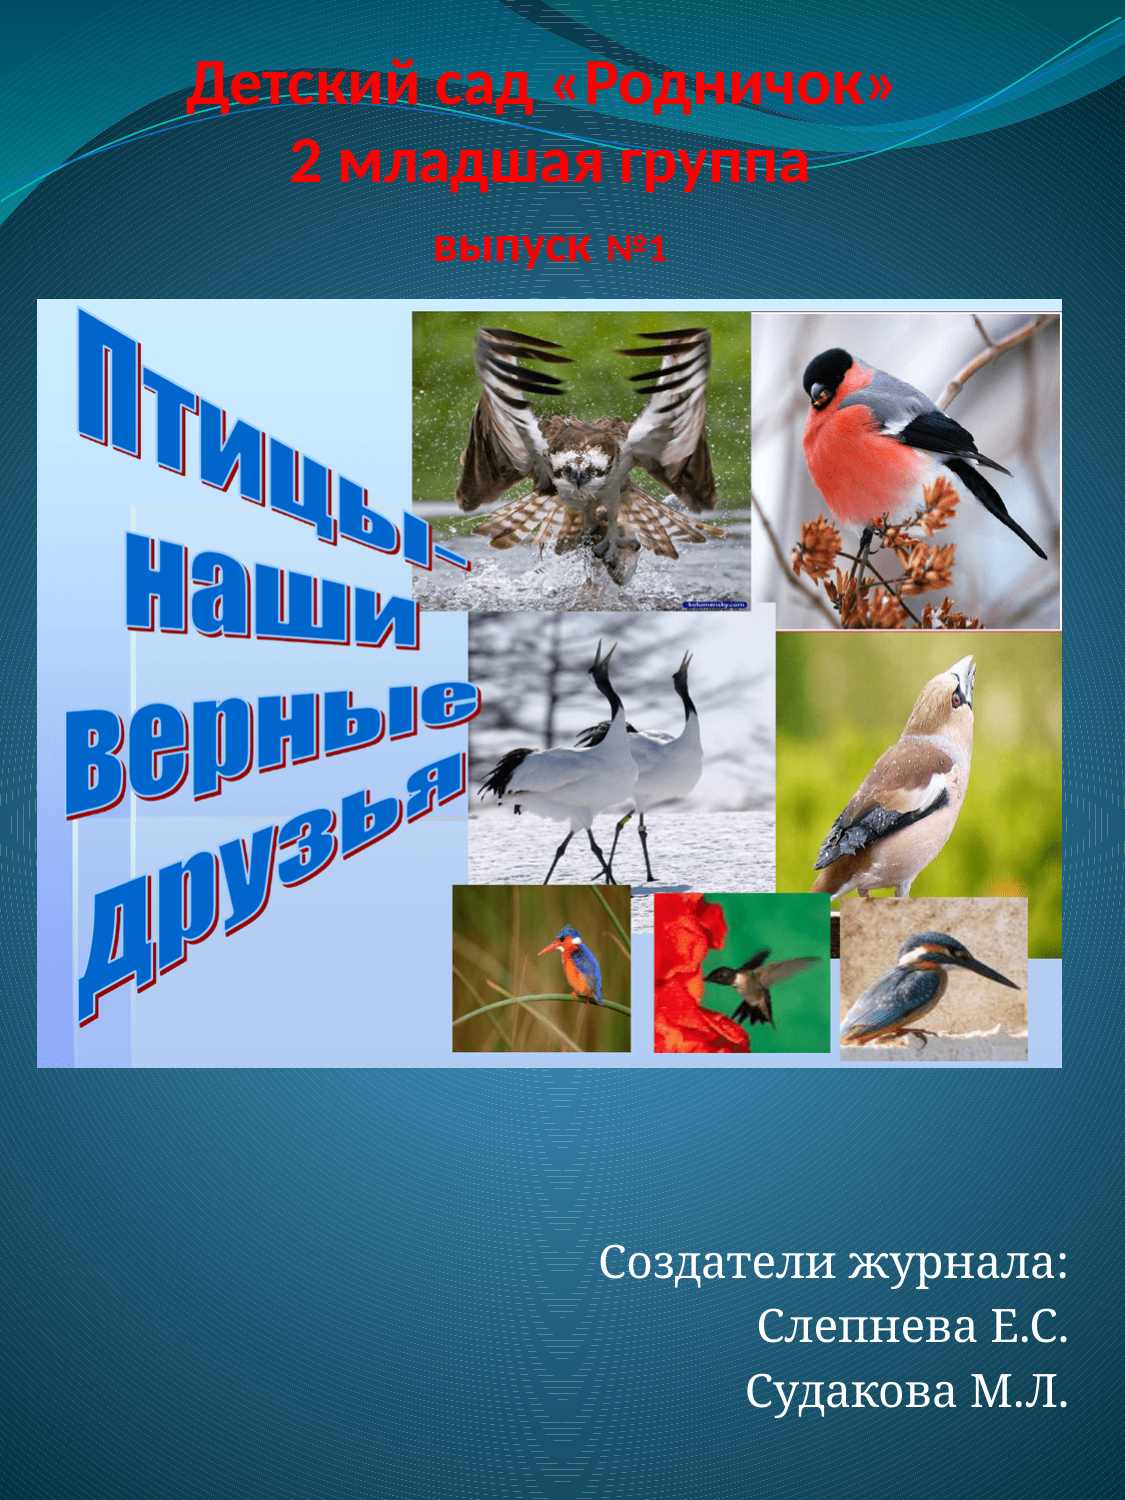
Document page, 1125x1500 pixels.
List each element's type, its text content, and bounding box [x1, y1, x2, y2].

title Детский сад «Родничок» 2 младшая группа выпуск №1 [75, 37, 1029, 275]
subtitle Создатели журнала: Слепнева Е.С. Судакова М.Л. [474, 1224, 1079, 1425]
picture [37, 299, 1062, 1069]
